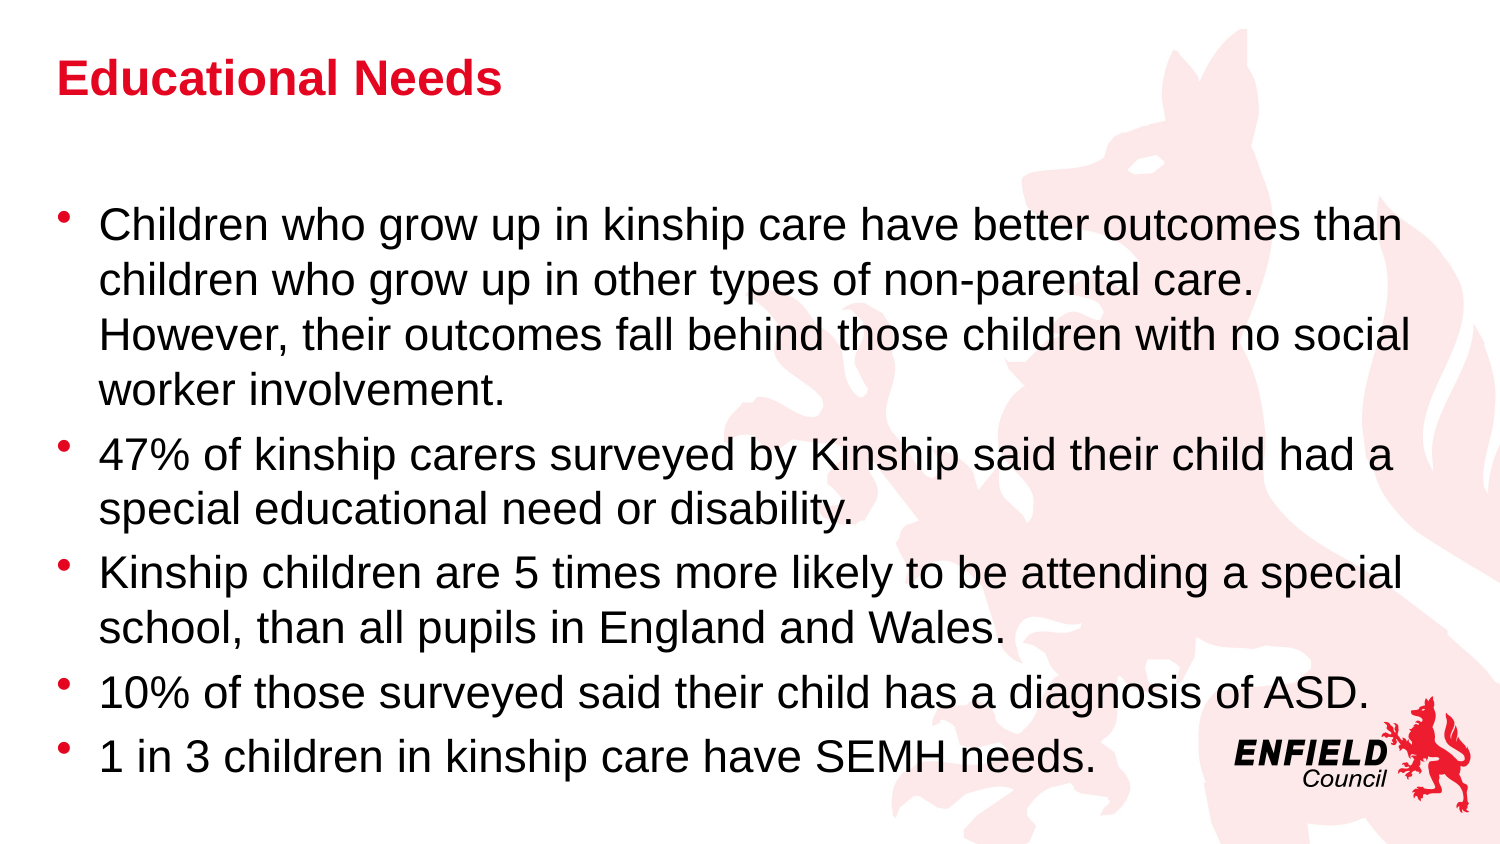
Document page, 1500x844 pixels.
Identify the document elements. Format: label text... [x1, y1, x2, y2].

list Children who grow up in kinship care have better outcomes than children who grow up in other types of non-parental care. However, their outcomes fall behind those children with no social worker involvement. 47% of kinship carers surveyed by Kinship said their child had a special educational need or disability. Kinship children are 5 times more likely to be attending a special school, than all pupils in England and Wales. 10% of those surveyed said their child has a diagnosis of ASD. 1 in 3 children in kinship care have SEMH needs. [41, 187, 1459, 807]
title Educational Needs [41, 37, 1459, 179]
picture [0, 0, 1500, 844]
